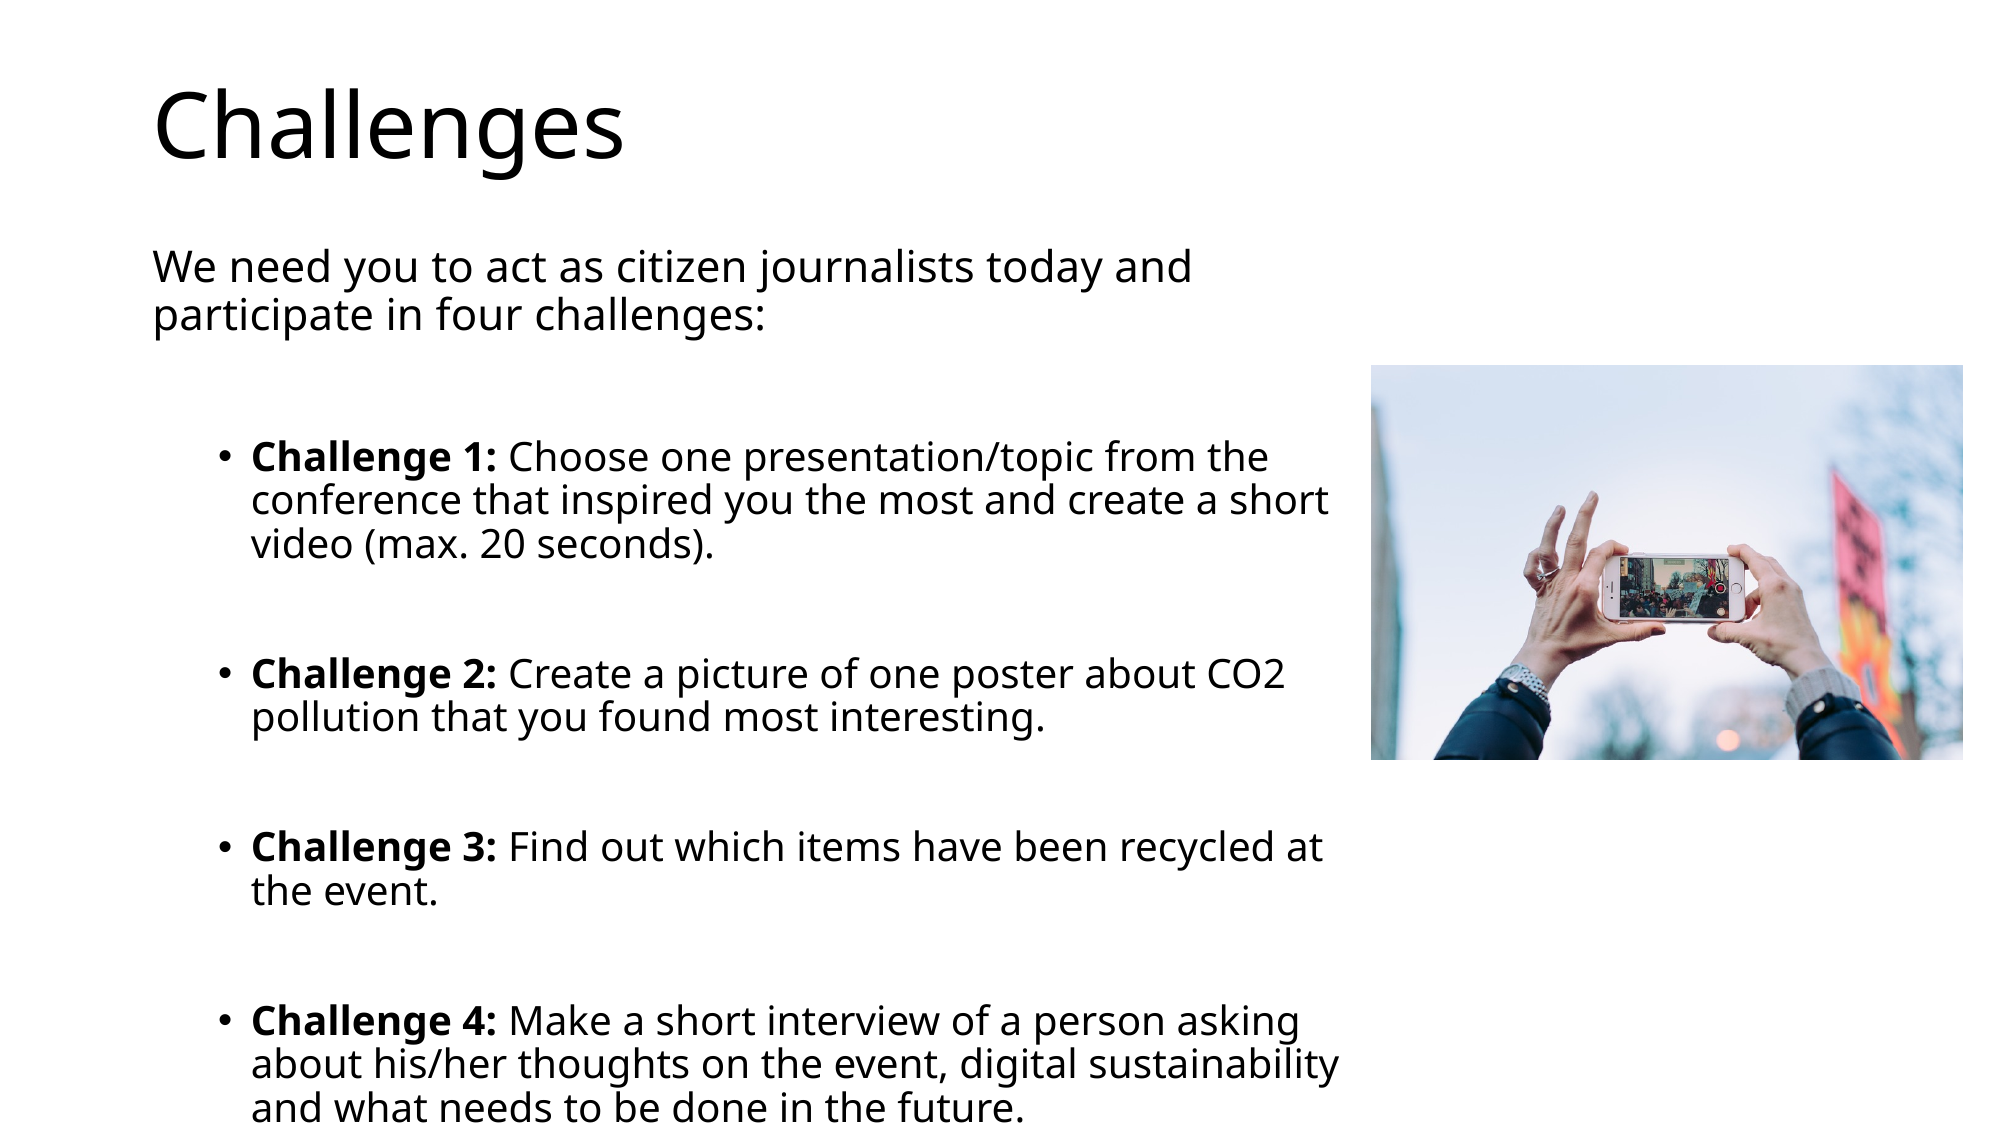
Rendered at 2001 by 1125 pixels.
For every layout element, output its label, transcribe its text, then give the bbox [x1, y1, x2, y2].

picture [1371, 365, 1963, 760]
title Challenges [137, 20, 1863, 238]
list We need you to act as citizen journalists today and participate in four challenges: Challenge 1: Choose one presentation/topic from the conference that inspired you the most and create a short video (max. 20 seconds). Challenge 2: Create a picture of one poster about CO2 pollution that you found most interesting. Challenge 3: Find out which items have been recycled at the event. Challenge 4: Make a short interview of a person asking about his/her thoughts on the event, digital sustainability and what needs to be done in the future. [137, 237, 1400, 1125]
